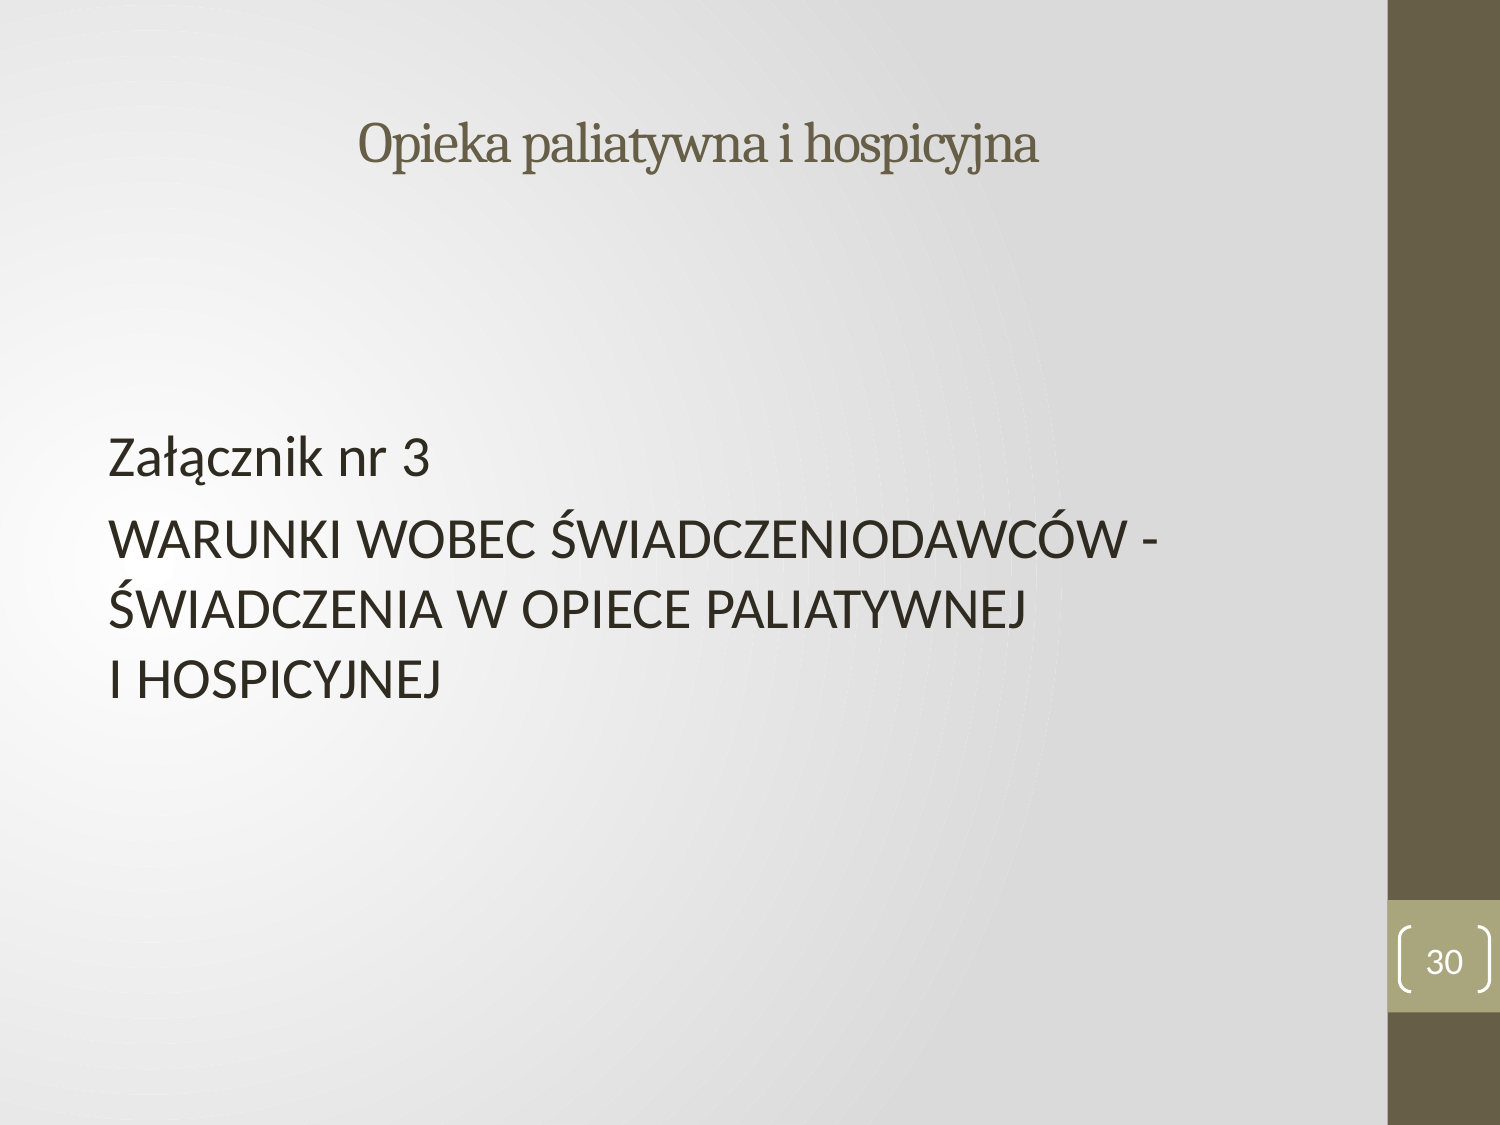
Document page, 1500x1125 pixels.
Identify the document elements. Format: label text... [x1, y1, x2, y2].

title Opieka paliatywna i hospicyjna [75, 45, 1325, 233]
slide_number 30 [1397, 925, 1492, 994]
list Załącznik nr 3 WARUNKI WOBEC ŚWIADCZENIODAWCÓW - ŚWIADCZENIA W OPIECE PALIATYWNEJ I HOSPICYJNEJ [75, 262, 1325, 1050]
